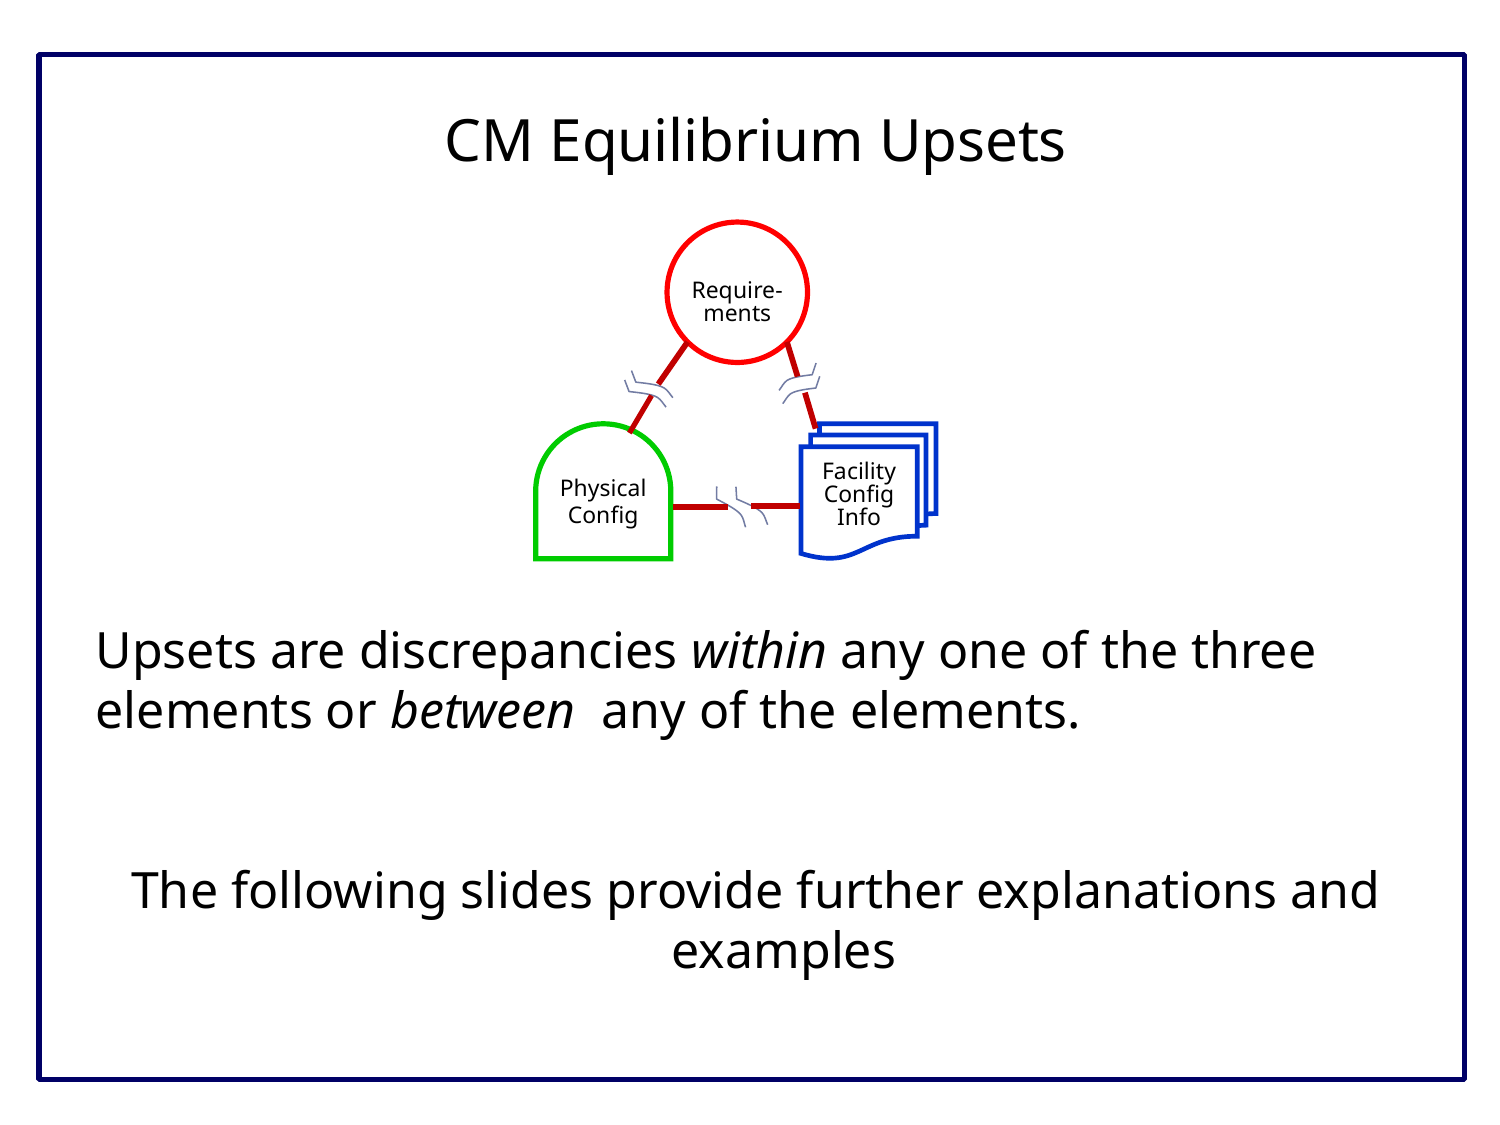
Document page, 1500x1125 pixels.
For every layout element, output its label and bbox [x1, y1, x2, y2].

text_box [58, 1032, 128, 1093]
text_box [37, 53, 1466, 1081]
text_box [535, 221, 937, 559]
